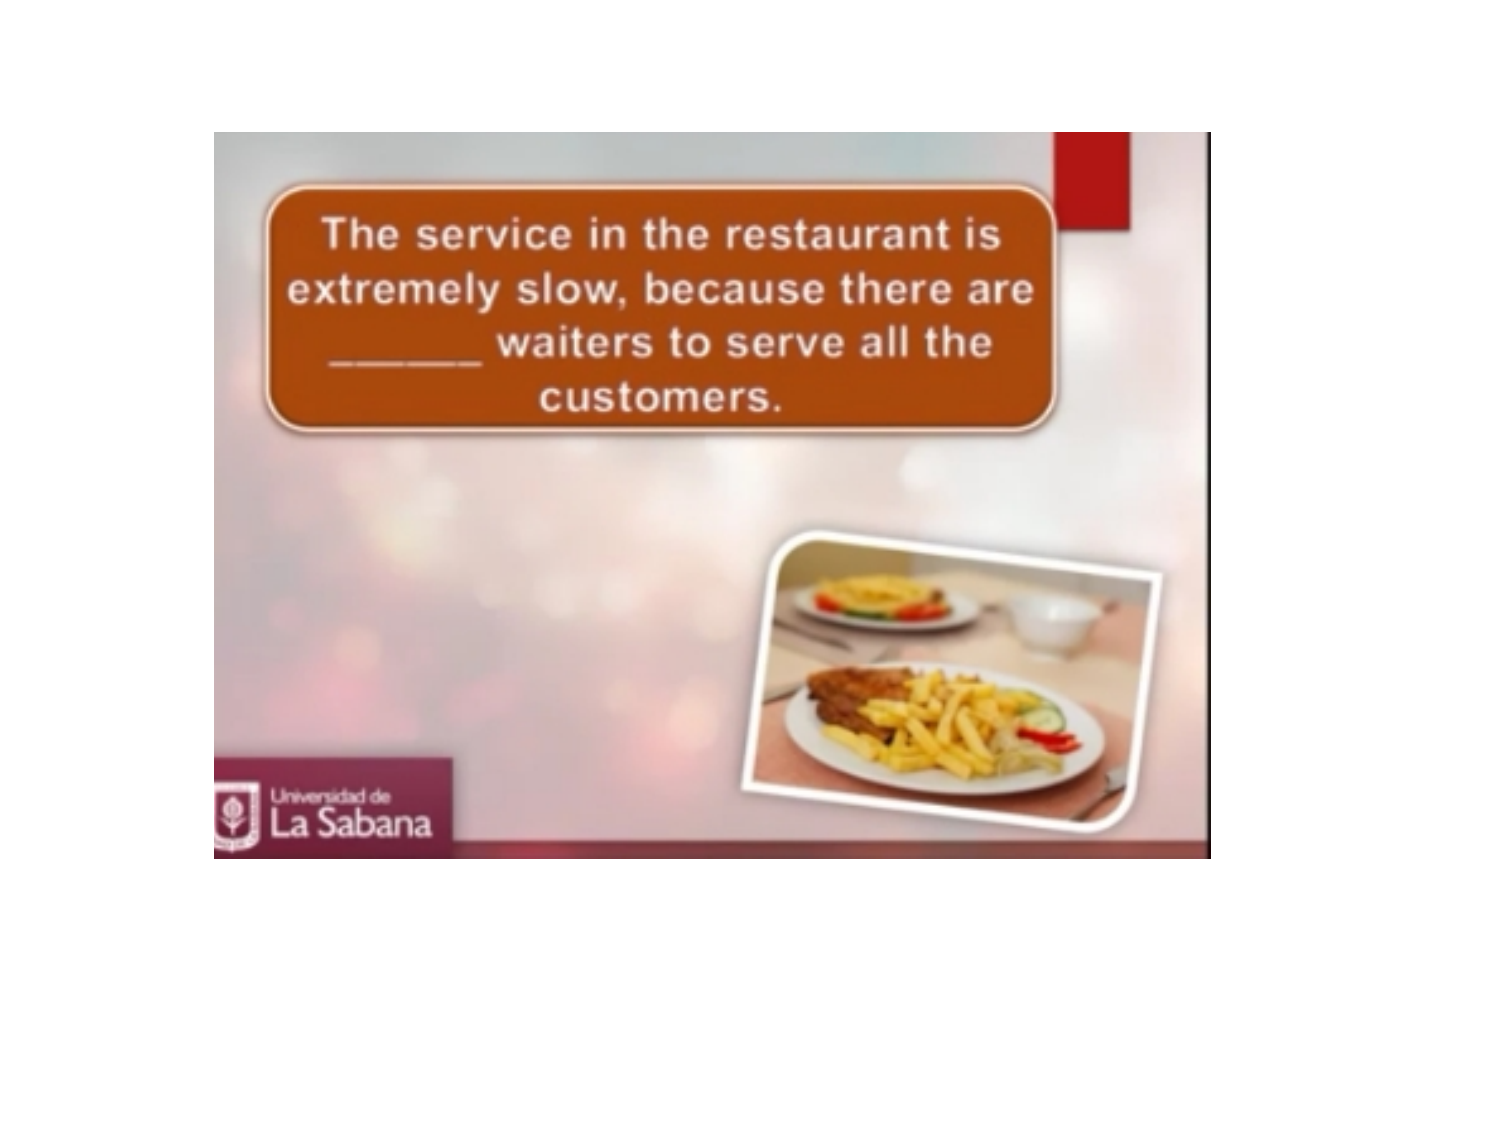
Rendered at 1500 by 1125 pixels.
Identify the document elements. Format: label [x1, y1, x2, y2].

list [214, 132, 1211, 859]
